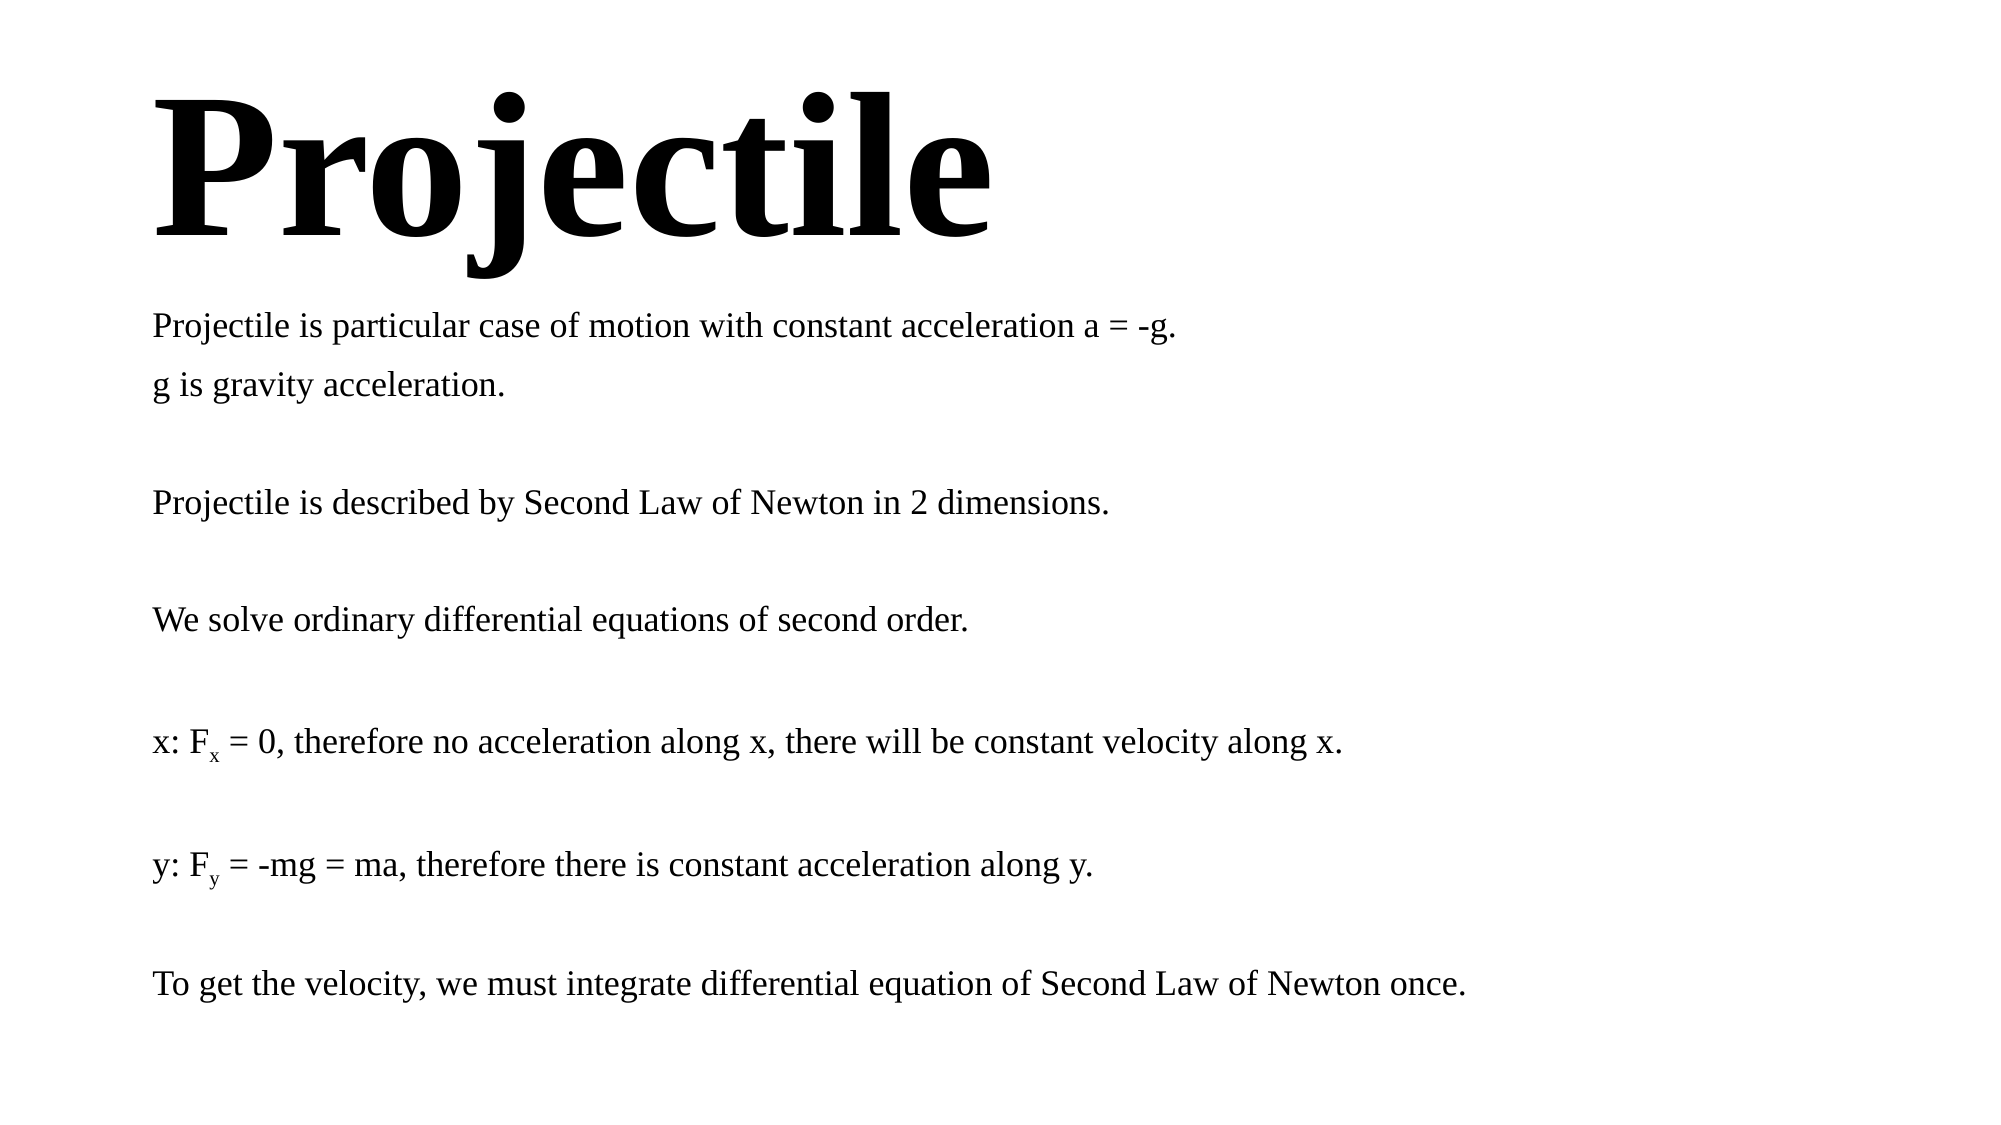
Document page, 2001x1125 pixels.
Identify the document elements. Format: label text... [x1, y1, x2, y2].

title Projectile [137, 59, 1863, 278]
list Projectile is particular case of motion with constant acceleration a = -g. g is gravity acceleration. Projectile is described by Second Law of Newton in 2 dimensions. We solve ordinary differential equations of second order. x: Fx = 0, therefore no acceleration along x, there will be constant velocity along x. y: Fy = -mg = ma, therefore there is constant acceleration along y. To get the velocity, we must integrate differential equation of Second Law of Newton once. [137, 299, 1863, 1014]
